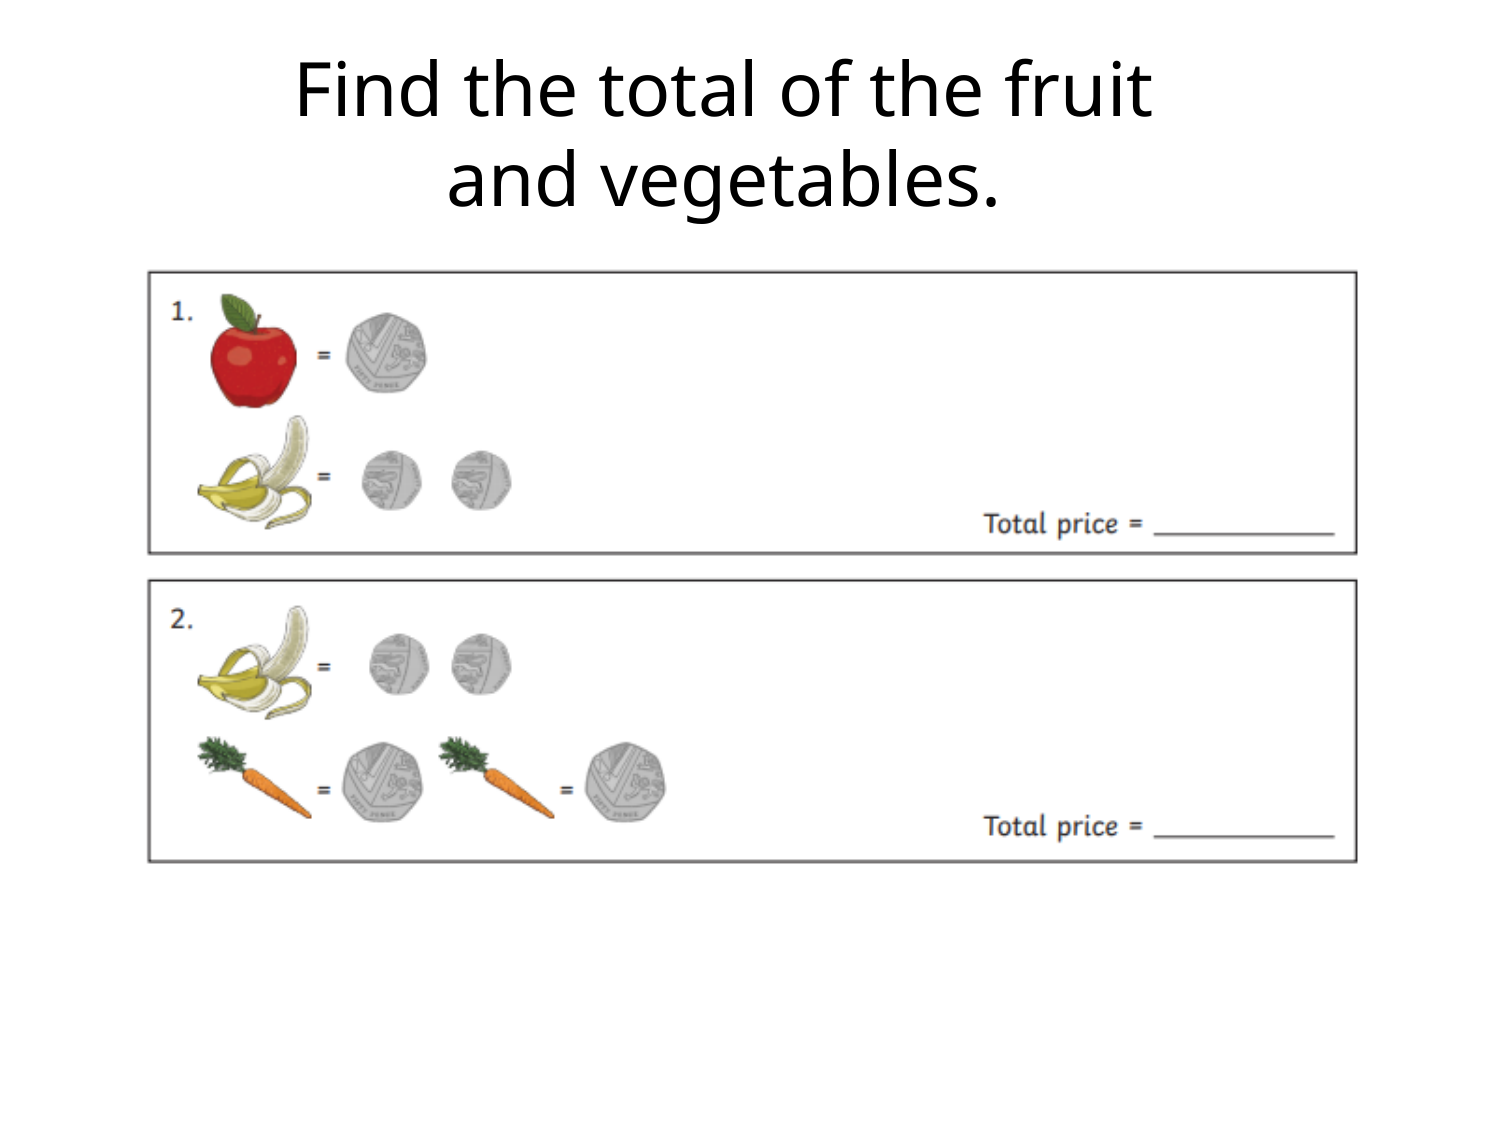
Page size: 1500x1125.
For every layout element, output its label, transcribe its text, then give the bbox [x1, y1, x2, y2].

text_box Find the total of the fruit and vegetables. [256, 34, 1191, 229]
picture [142, 258, 1371, 876]
